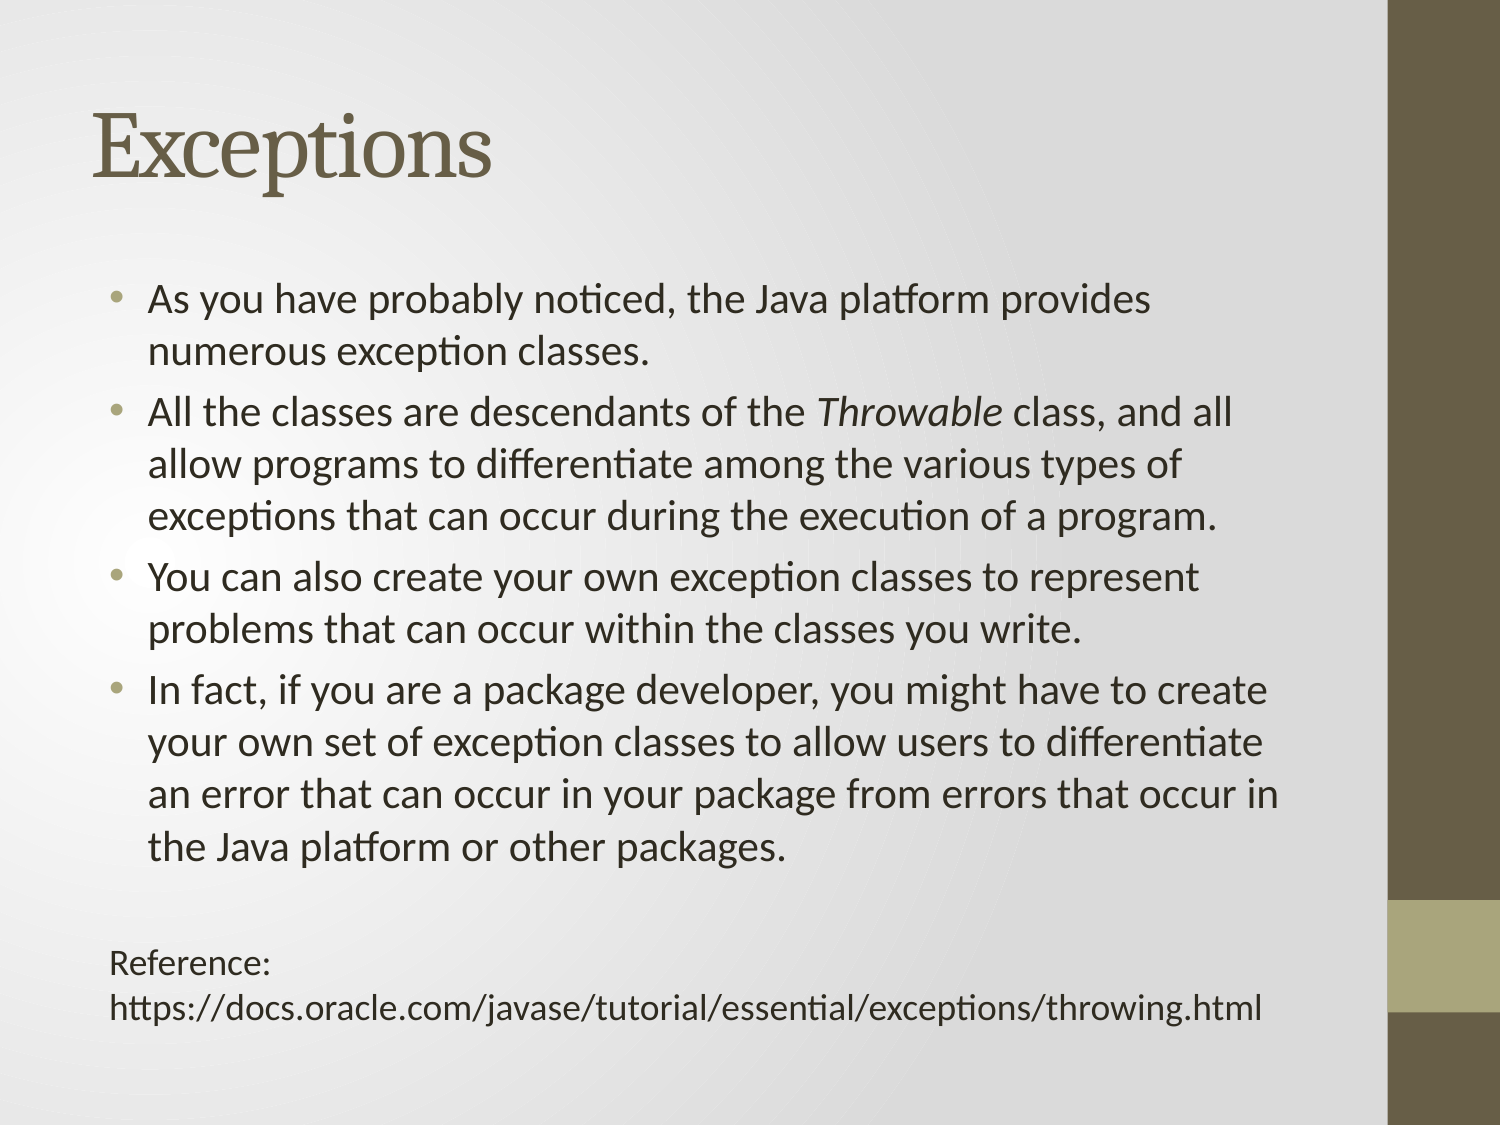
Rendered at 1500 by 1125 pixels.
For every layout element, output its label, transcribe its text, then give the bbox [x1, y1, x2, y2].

title Exceptions [75, 45, 1325, 233]
list As you have probably noticed, the Java platform provides numerous exception classes. All the classes are descendants of the Throwable class, and all allow programs to differentiate among the various types of exceptions that can occur during the execution of a program. You can also create your own exception classes to represent problems that can occur within the classes you write. In fact, if you are a package developer, you might have to create your own set of exception classes to allow users to differentiate an error that can occur in your package from errors that occur in the Java platform or other packages. Reference: https://docs.oracle.com/javase/tutorial/essential/exceptions/throwing.html [75, 262, 1325, 1050]
